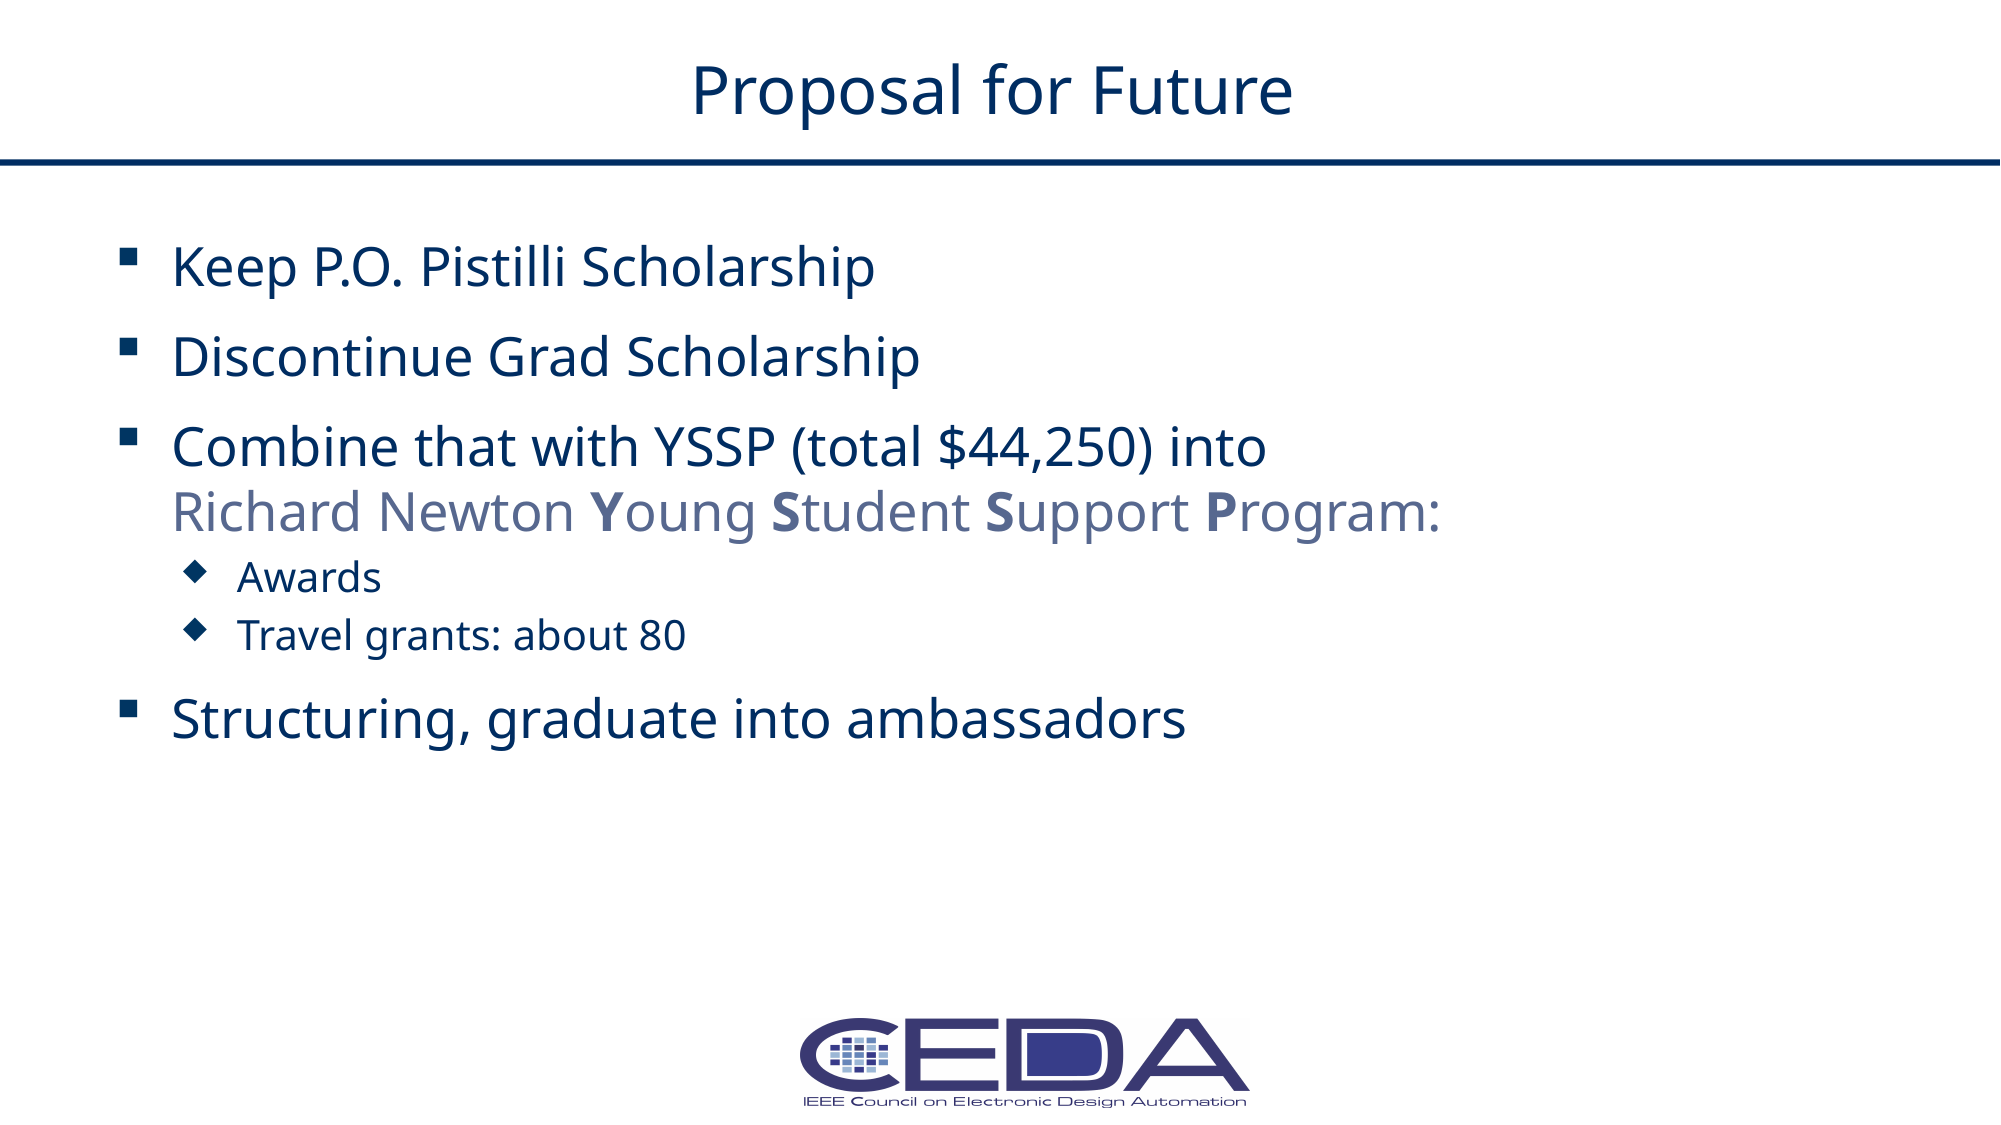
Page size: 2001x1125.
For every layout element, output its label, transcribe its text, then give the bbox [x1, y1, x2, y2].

list Keep P.O. Pistilli Scholarship Discontinue Grad Scholarship Combine that with YSSP (total $44,250) into Richard Newton Young Student Support Program: Awards Travel grants: about 80 Structuring, graduate into ambassadors [99, 224, 1900, 988]
title Proposal for Future [133, 12, 1853, 163]
picture [800, 1018, 1250, 1108]
